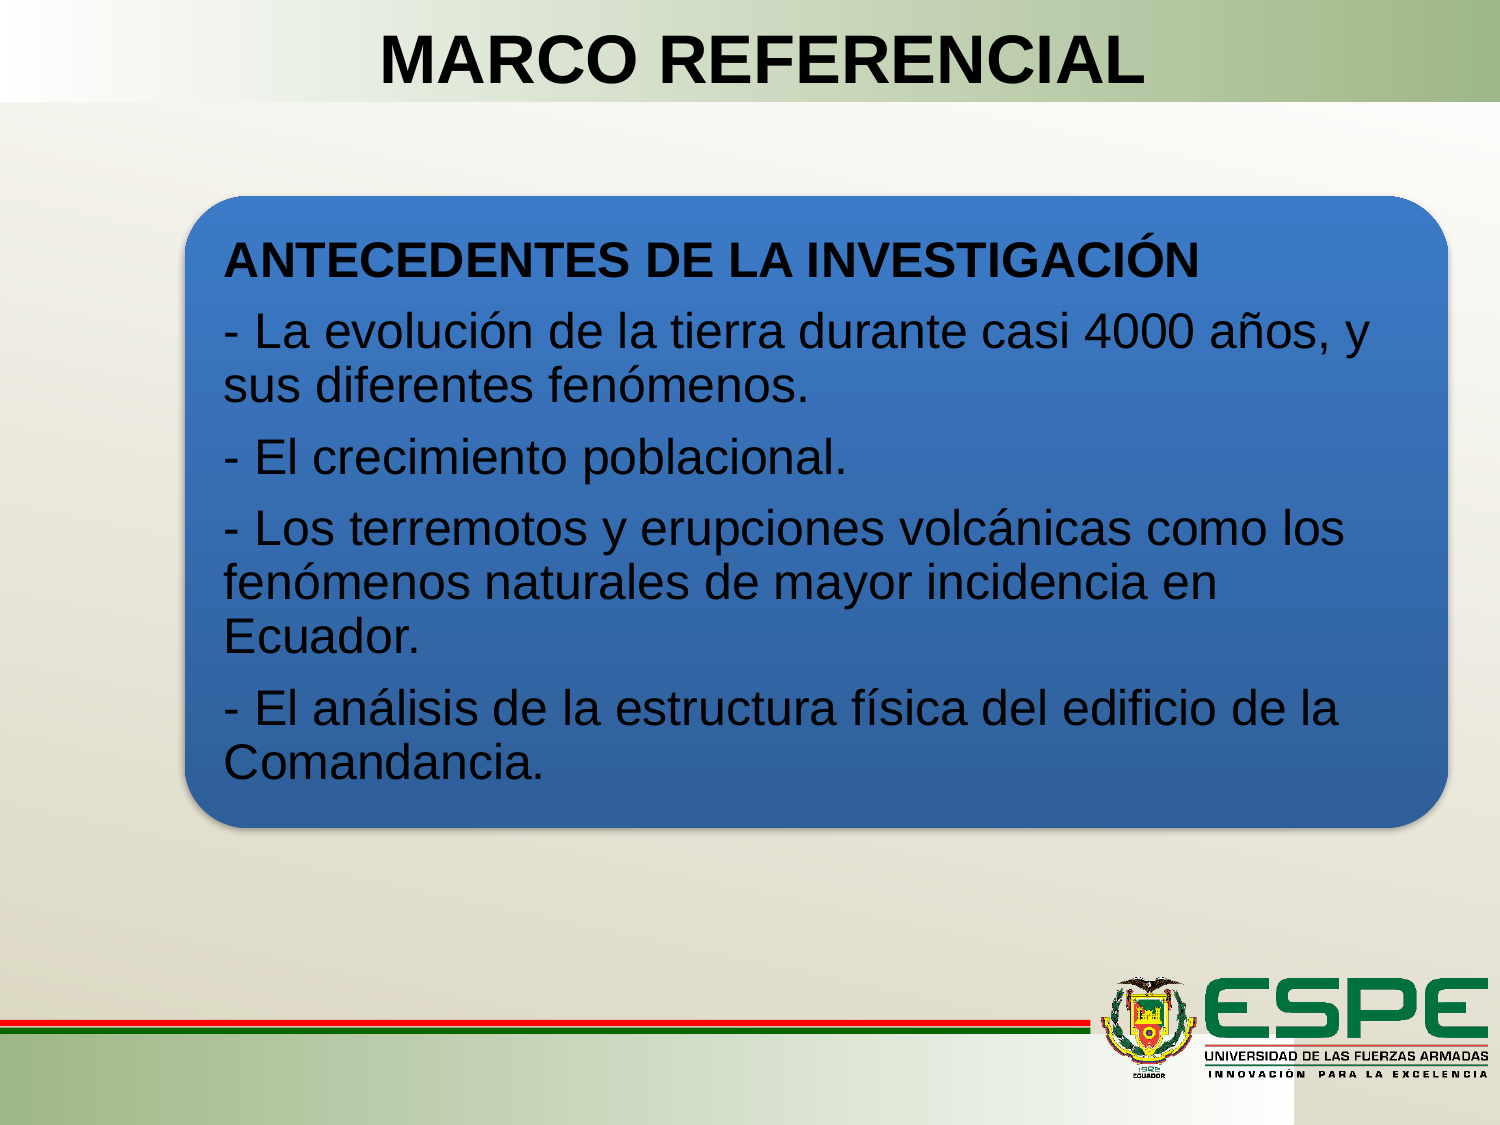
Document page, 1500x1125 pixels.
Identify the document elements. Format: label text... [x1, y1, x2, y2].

picture [1101, 977, 1488, 1078]
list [182, 196, 1449, 847]
title MARCO REFERENCIAL [151, 7, 1376, 127]
